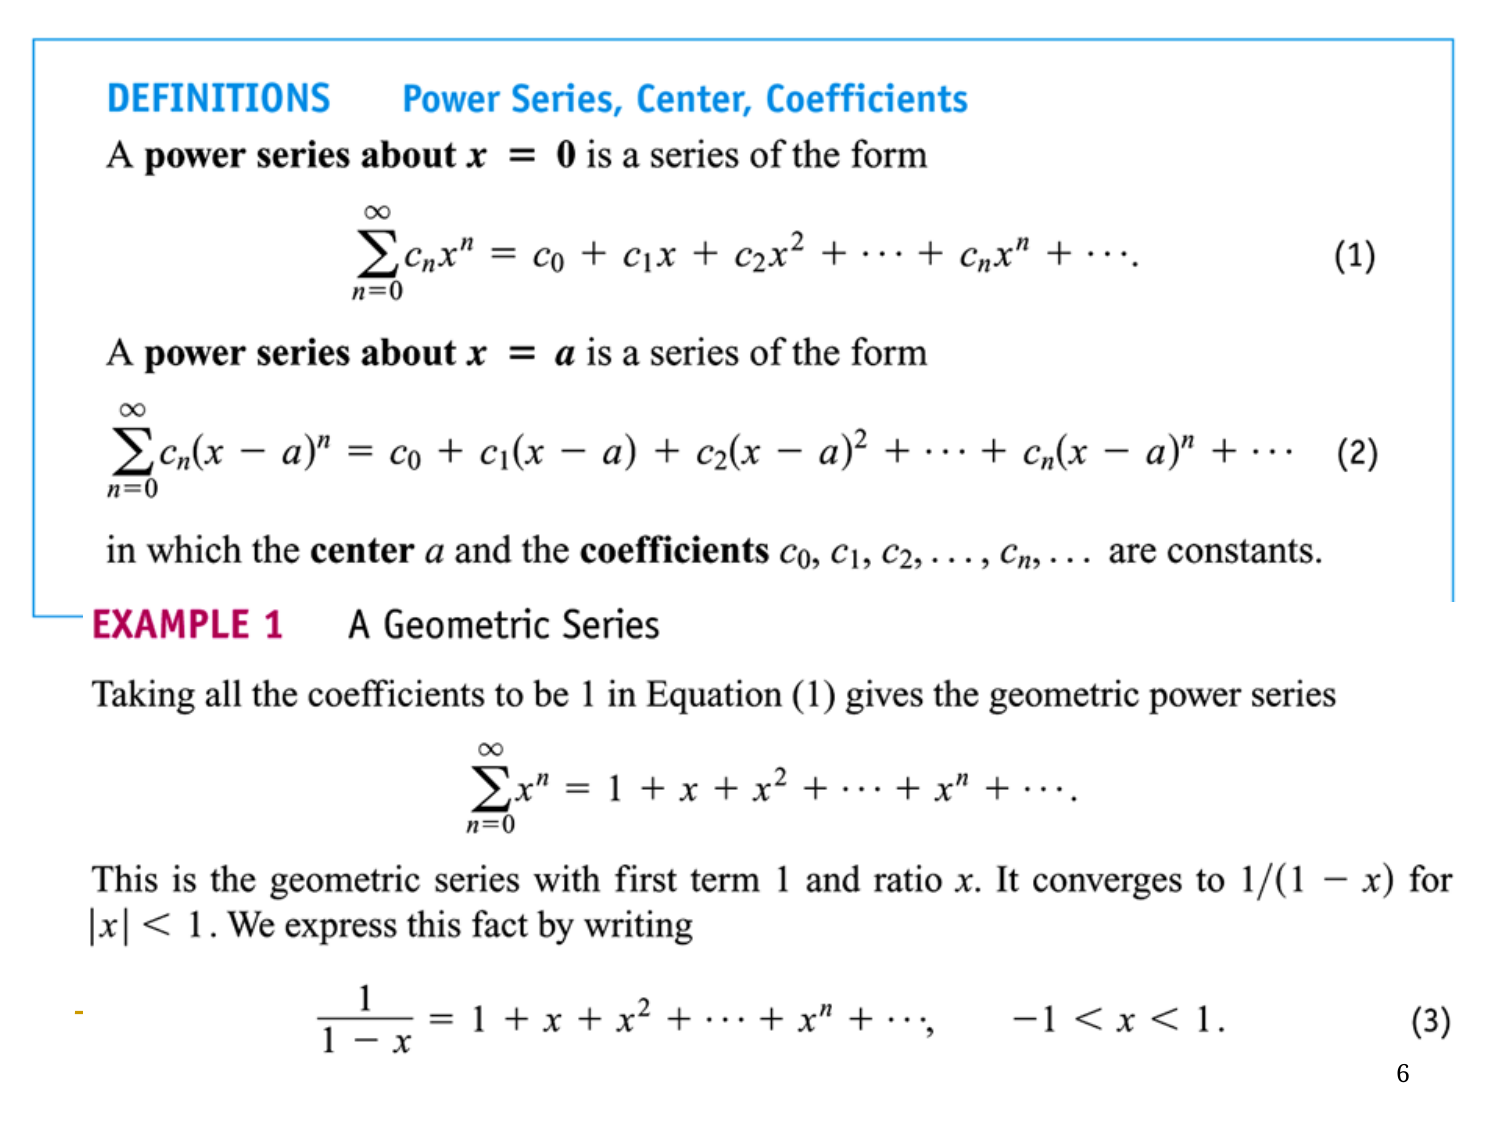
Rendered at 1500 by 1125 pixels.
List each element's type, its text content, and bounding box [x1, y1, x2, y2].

picture [22, 31, 1463, 1062]
slide_number 6 [1074, 1069, 1426, 1100]
